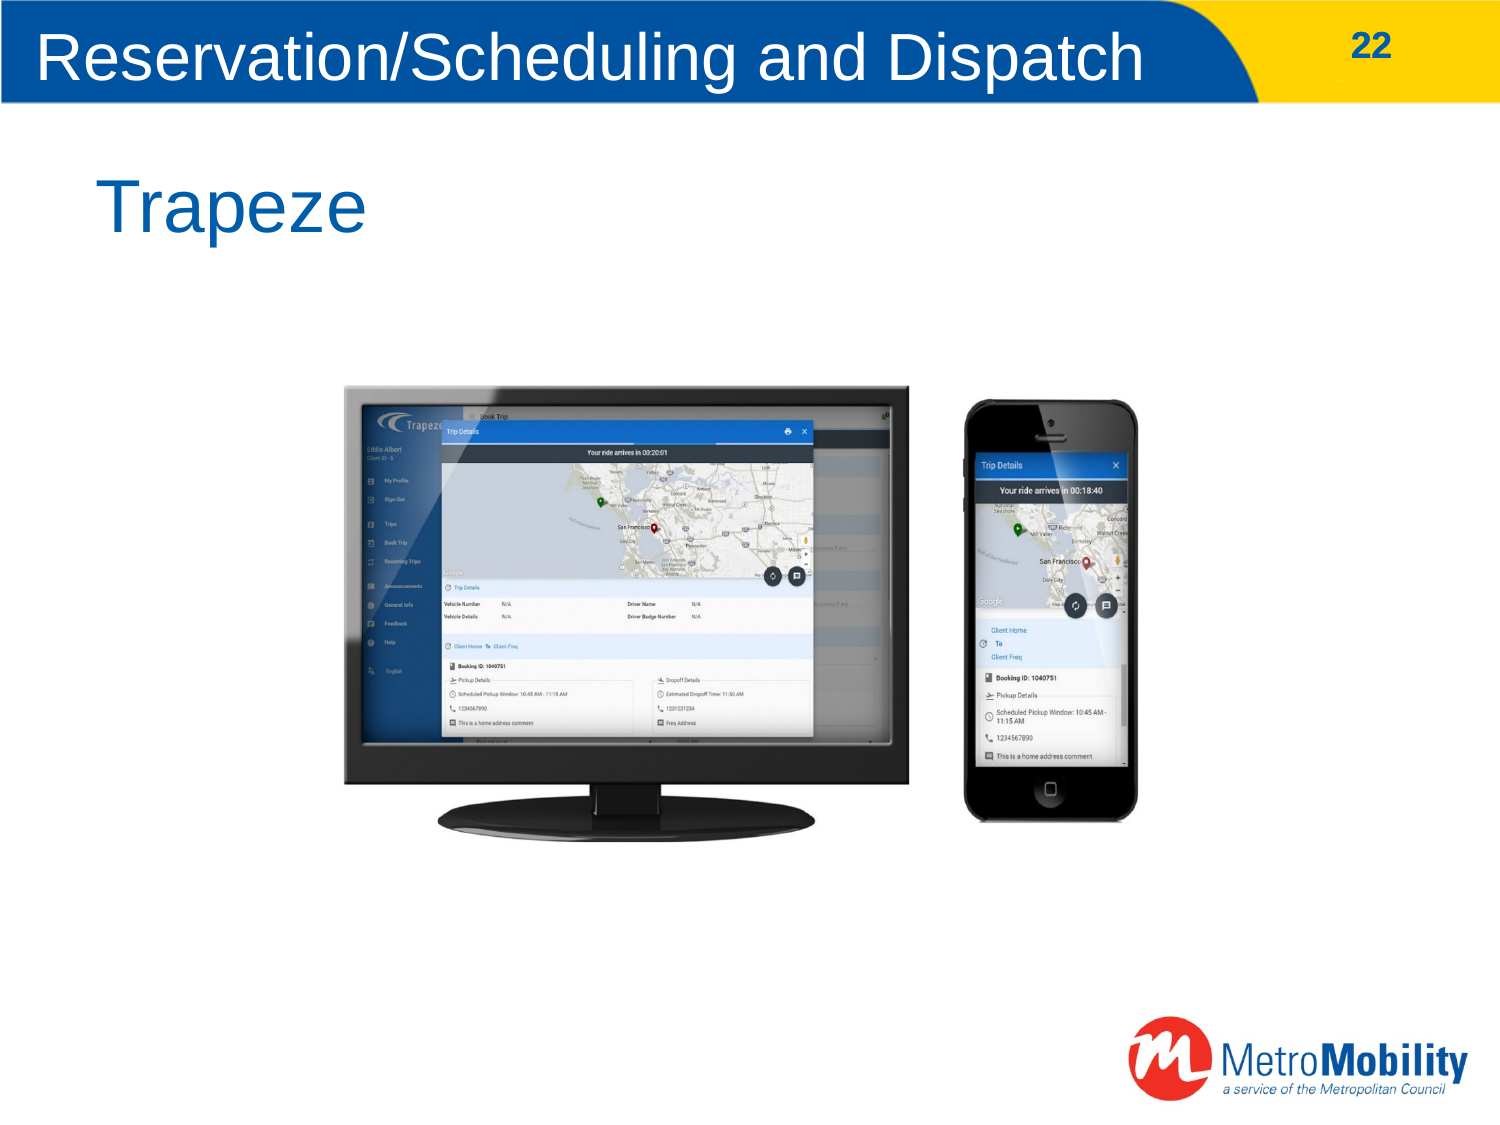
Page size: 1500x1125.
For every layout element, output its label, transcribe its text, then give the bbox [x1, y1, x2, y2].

text_box Trapeze [80, 149, 744, 255]
title Reservation/Scheduling and Dispatch [20, 5, 1371, 139]
picture [0, 0, 1500, 1125]
slide_number 22 [1265, 13, 1478, 95]
